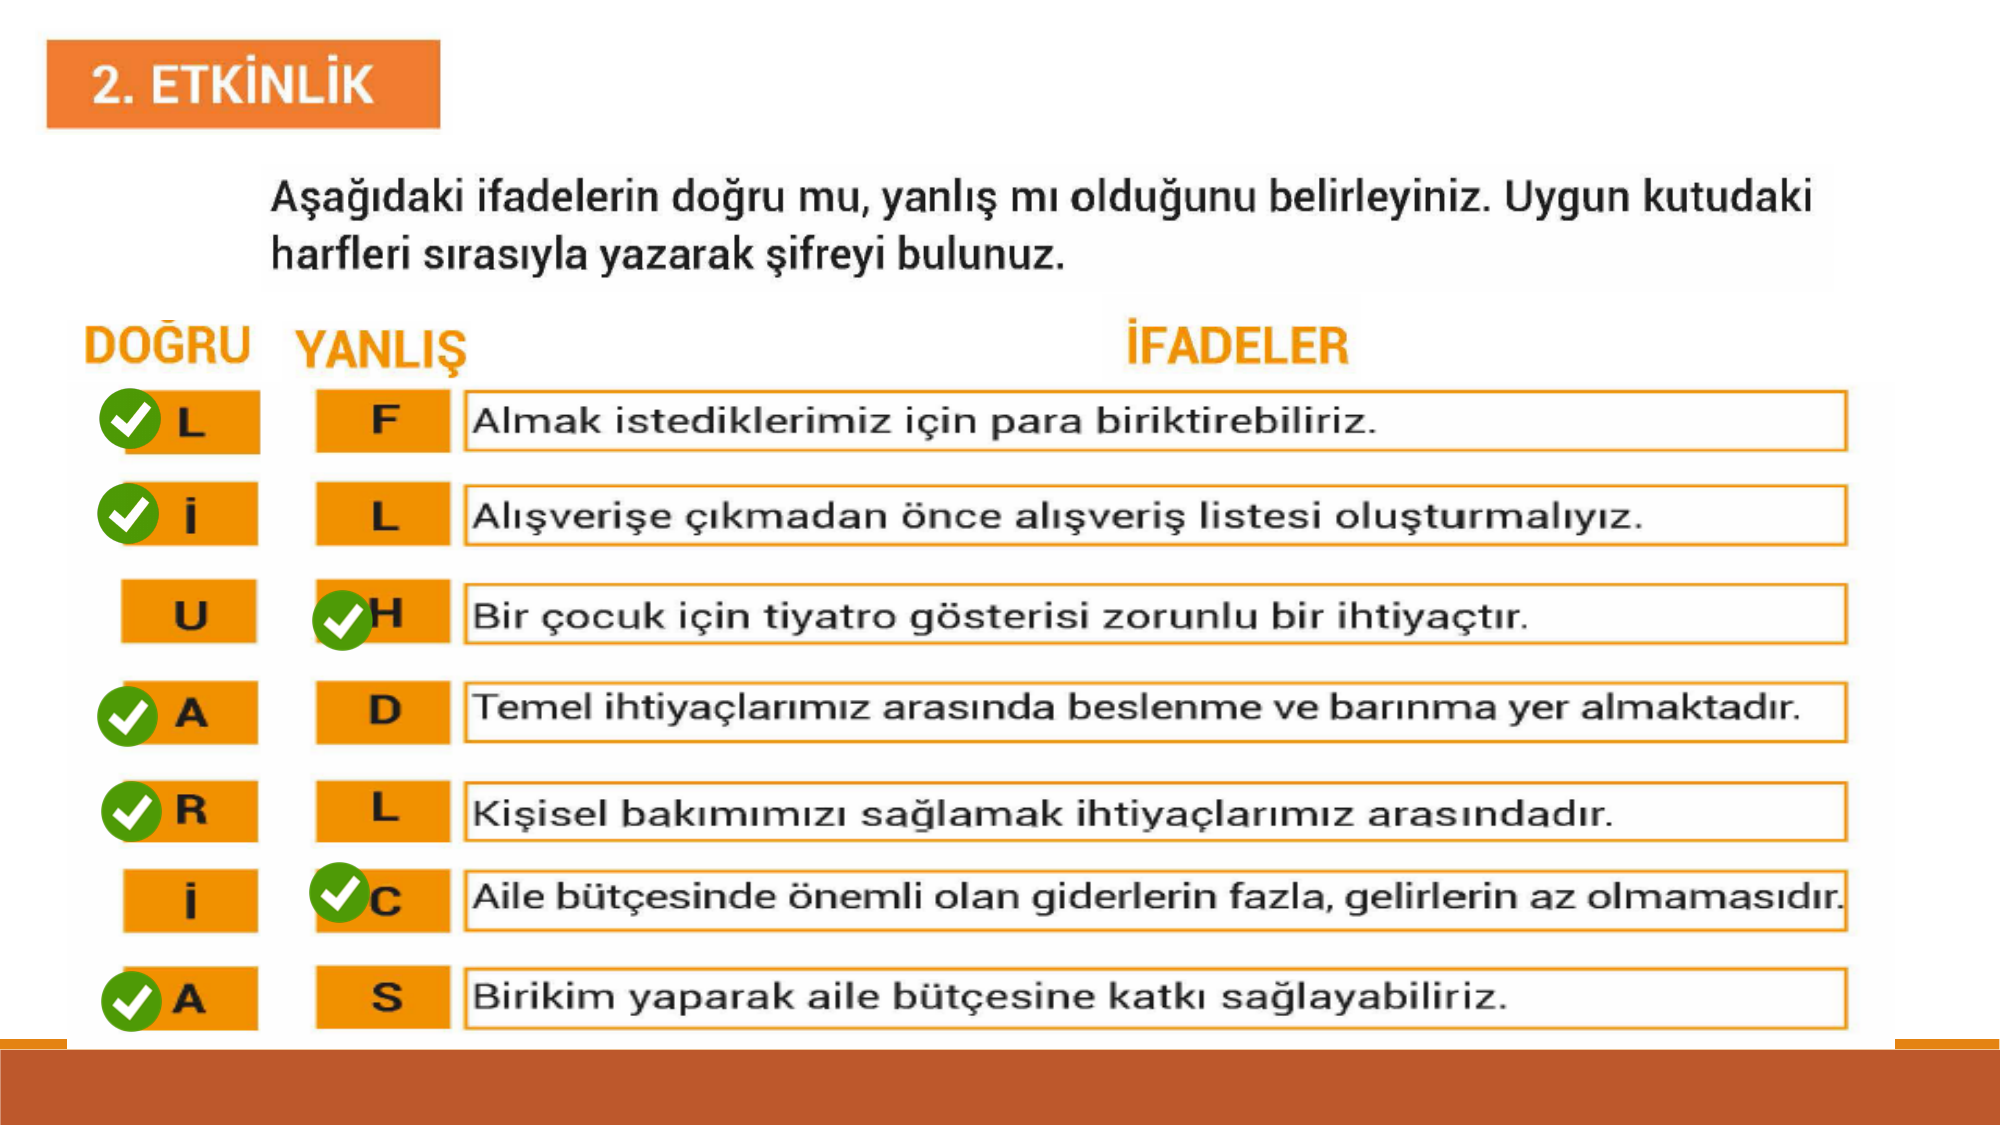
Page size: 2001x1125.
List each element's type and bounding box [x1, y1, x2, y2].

picture [66, 293, 1895, 1050]
picture [34, 27, 454, 136]
picture [260, 164, 1834, 292]
